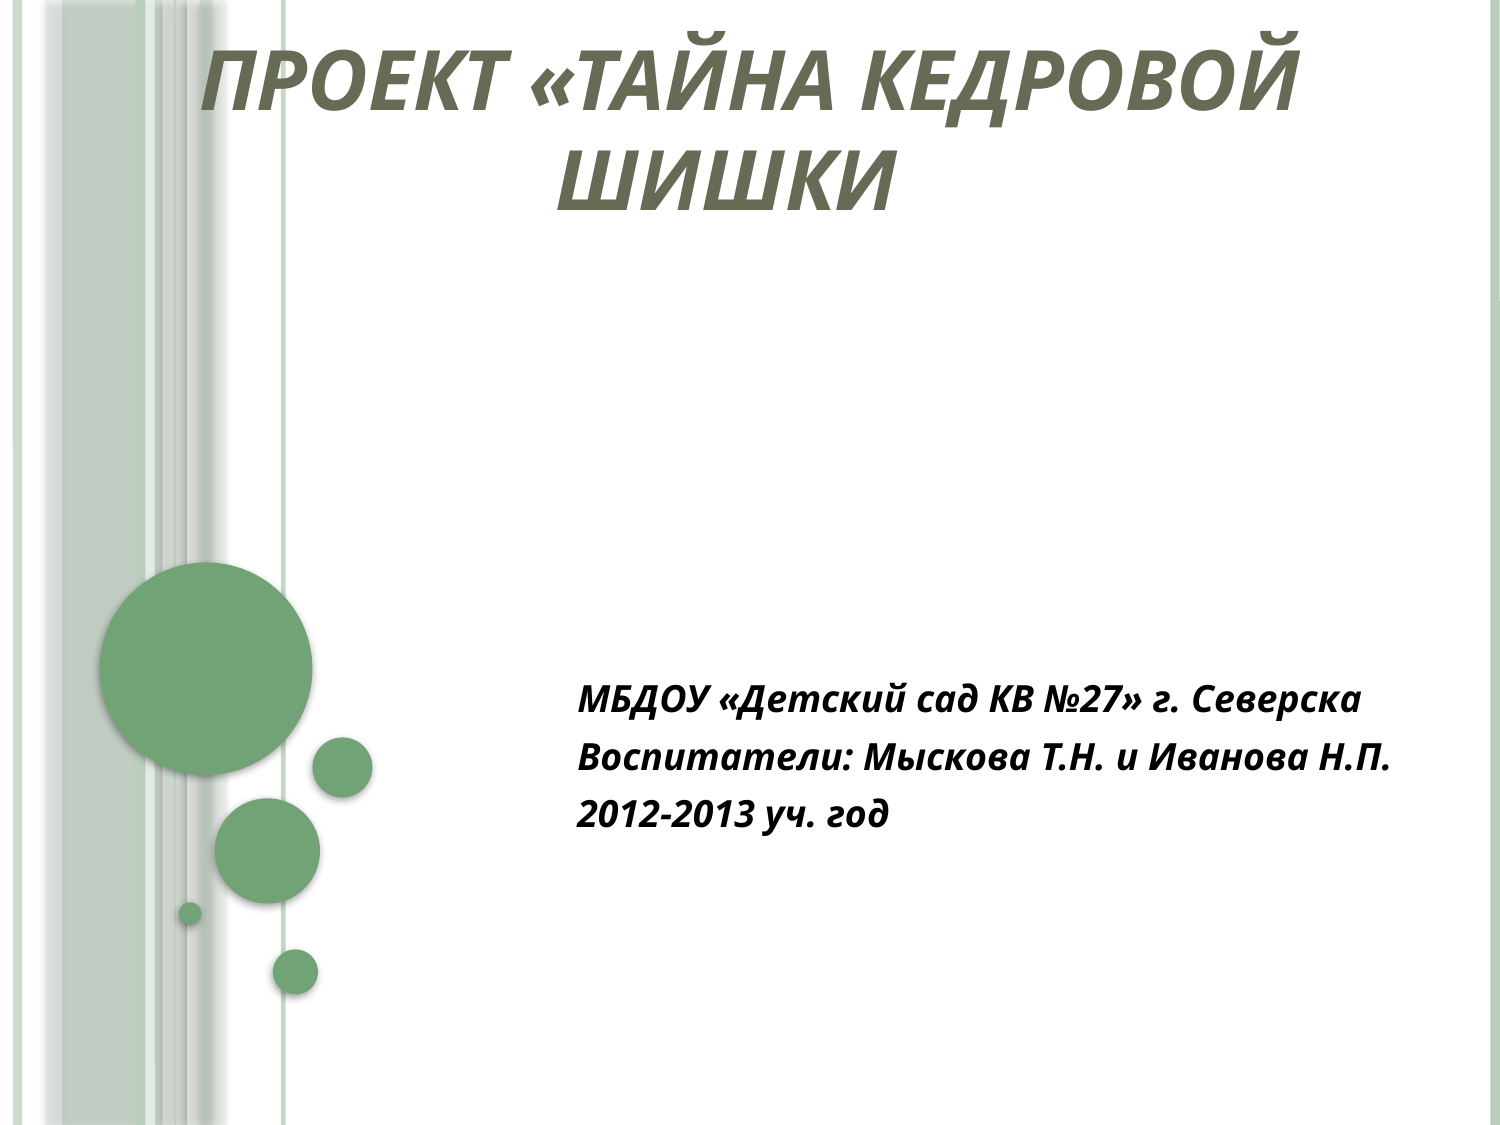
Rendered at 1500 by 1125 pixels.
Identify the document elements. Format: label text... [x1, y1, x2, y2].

subtitle МБДОУ «Детский сад КВ №27» г. Северска Воспитатели: Мыскова Т.Н. и Иванова Н.П. 2012-2013 уч. год [562, 667, 1500, 1058]
title Проект «Тайна кедровой шишки» [0, 117, 1500, 235]
